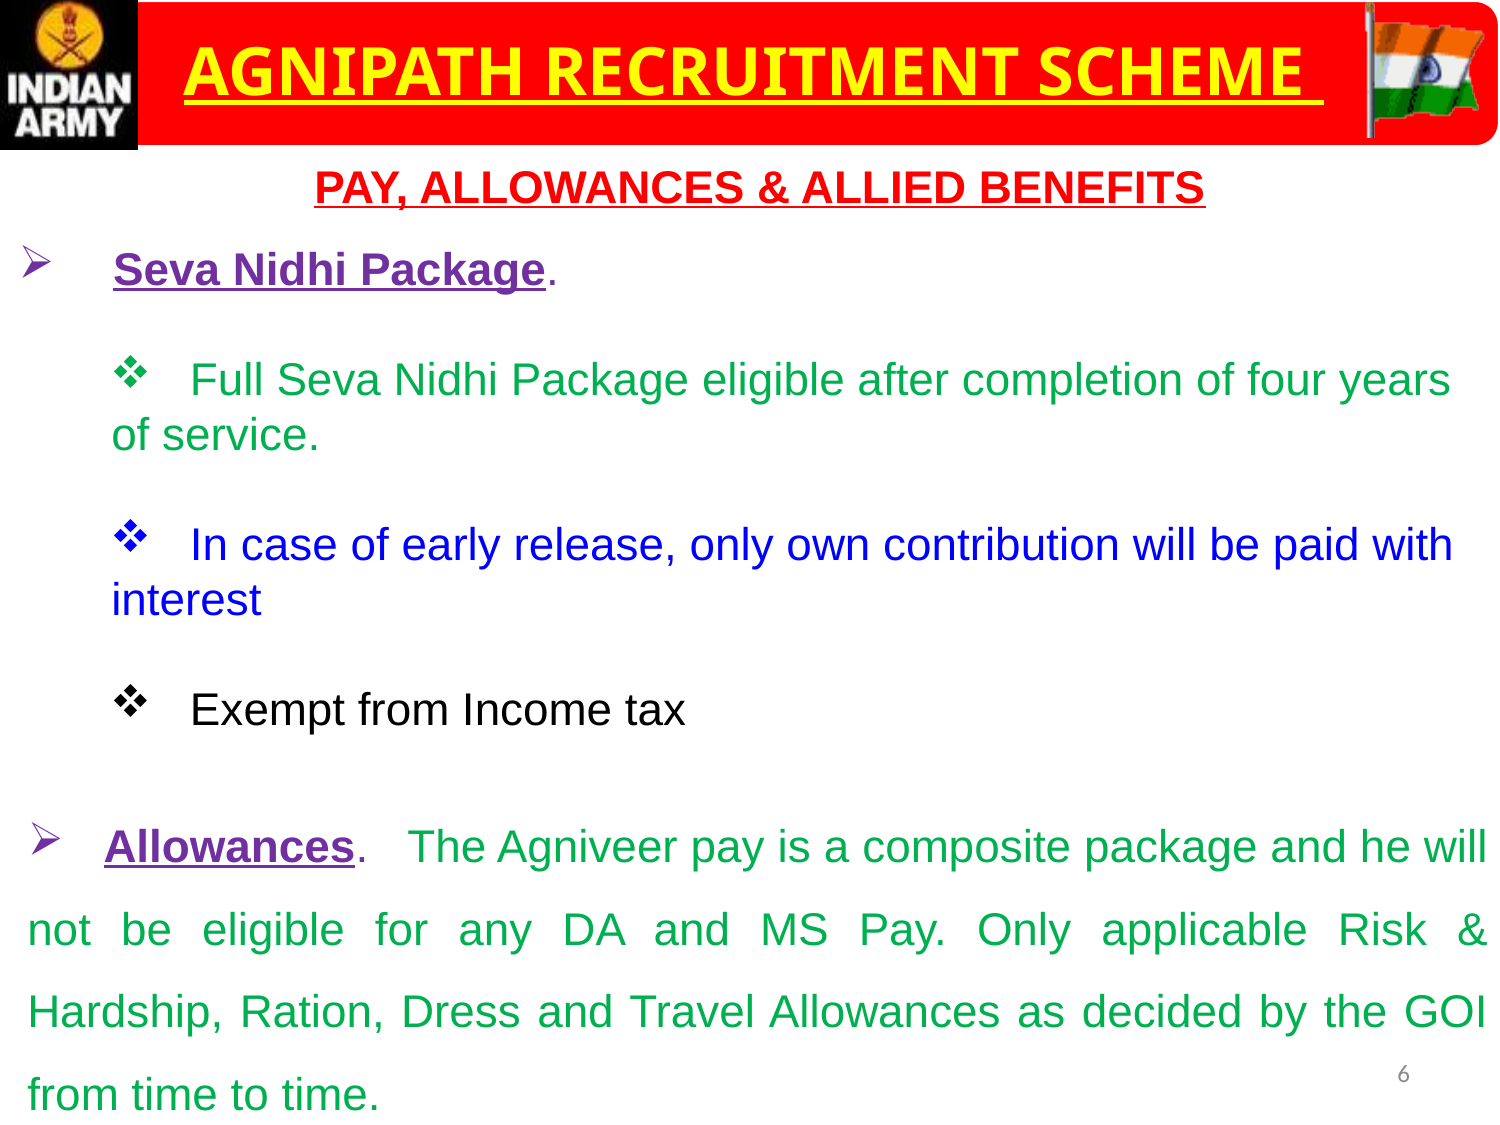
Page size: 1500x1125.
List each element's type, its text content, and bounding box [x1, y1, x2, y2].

picture [0, 0, 138, 151]
picture [1362, 2, 1488, 138]
slide_number 6 [1074, 1042, 1425, 1103]
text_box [138, 0, 1500, 151]
text_box PAY, ALLOWANCES & ALLIED BENEFITS Seva Nidhi Package. Full Seva Nidhi Package eligible after completion of four years of service. In case of early release, only own contribution will be paid with interest Exempt from Income tax Allowances. The Agniveer pay is a composite package and he will not be eligible for any DA and MS Pay. Only applicable Risk & Hardship, Ration, Dress and Travel Allowances as decided by the GOI from time to time. [3, 157, 1500, 1125]
